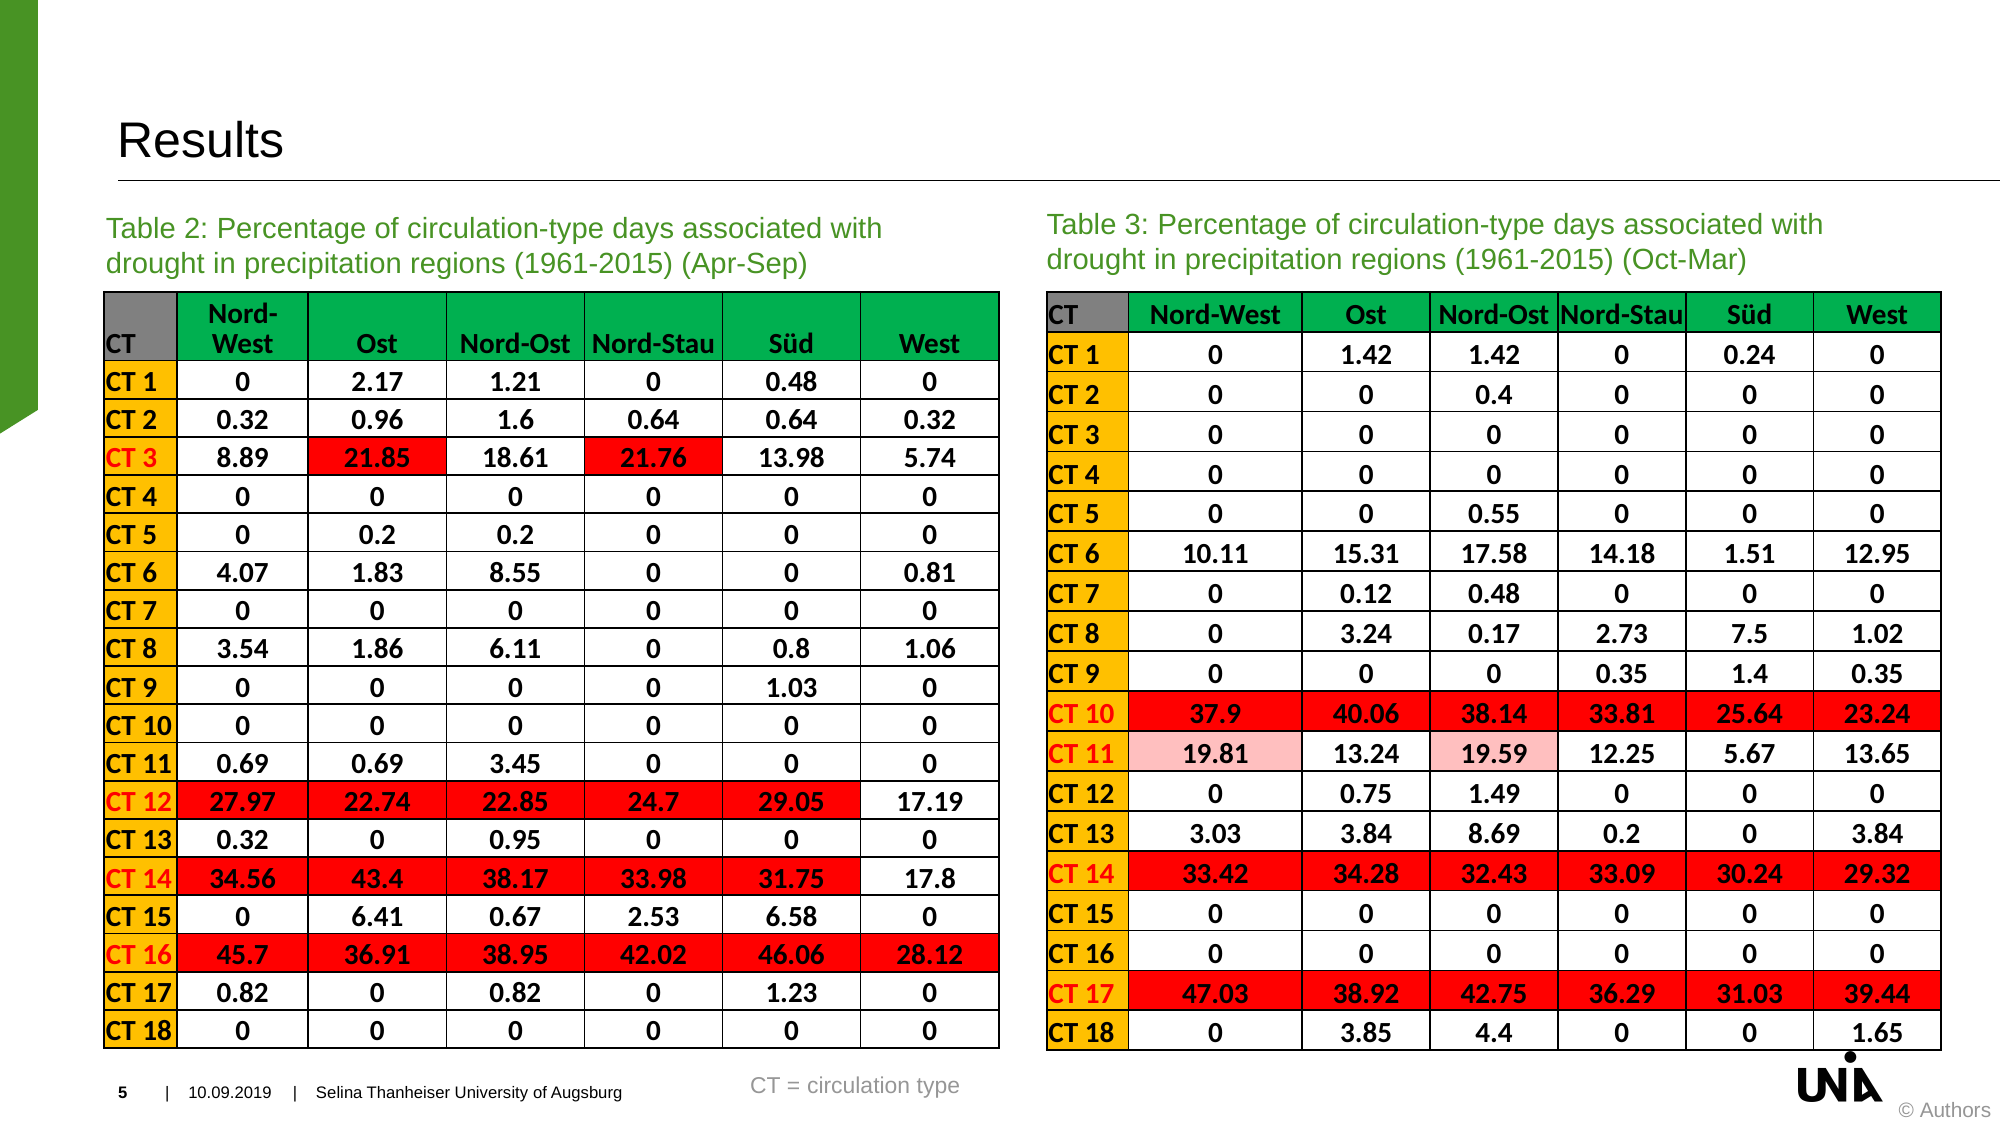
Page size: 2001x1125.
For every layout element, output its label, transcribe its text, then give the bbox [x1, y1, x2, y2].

table_cell 0 [723, 552, 860, 589]
table_cell 0 [1303, 452, 1429, 490]
table_cell 43.4 [309, 858, 446, 894]
table_cell 38.14 [1431, 692, 1557, 730]
table_cell CT 2 [1048, 372, 1128, 411]
table_cell CT 1 [105, 361, 176, 398]
slide_number 5 [118, 1066, 171, 1102]
table_cell 5.74 [861, 438, 998, 474]
table_cell 3.24 [1303, 612, 1429, 650]
table_cell CT 13 [105, 820, 176, 856]
table_cell 8.55 [447, 552, 584, 589]
table_cell 34.56 [178, 858, 307, 894]
table_cell 0.82 [447, 973, 584, 1009]
table_cell 33.98 [585, 858, 722, 894]
table_cell 0 [1559, 931, 1685, 970]
table_cell 0 [1129, 652, 1301, 690]
table_cell 0 [1303, 652, 1429, 690]
table_cell 1.21 [447, 361, 584, 398]
table_header Nord-West [1129, 293, 1301, 331]
table_cell 0 [1814, 452, 1940, 490]
table_cell 0 [1814, 412, 1940, 451]
table_cell 0 [1303, 412, 1429, 451]
table_cell 23.24 [1814, 692, 1940, 730]
table_cell 0 [1559, 412, 1685, 451]
table_cell 0.75 [1303, 772, 1429, 810]
table_cell 0 [585, 973, 722, 1009]
table_cell 25.64 [1687, 692, 1813, 730]
table_cell 0.8 [723, 629, 860, 665]
table_cell 31.03 [1687, 971, 1813, 1009]
table_cell 1.42 [1431, 333, 1557, 371]
table_cell CT 3 [1048, 412, 1128, 451]
table_cell 0.69 [309, 743, 446, 780]
table_cell 0.12 [1303, 572, 1429, 610]
table_cell 39.44 [1814, 971, 1940, 1009]
table_cell 0 [1687, 931, 1813, 970]
table_cell 0 [1431, 931, 1557, 970]
table_cell 1.02 [1814, 612, 1940, 650]
table_header Nord-Ost [1431, 293, 1557, 331]
table_cell 2.53 [585, 896, 722, 933]
table_cell 21.85 [309, 438, 446, 474]
table_cell 0 [585, 667, 722, 703]
picture [1798, 1051, 1883, 1102]
table_cell CT 5 [105, 514, 176, 551]
table_cell 0 [1129, 572, 1301, 610]
table_cell 1.51 [1687, 532, 1813, 570]
table_cell 0 [1303, 931, 1429, 970]
table_cell 3.84 [1814, 812, 1940, 850]
table_cell 0 [1129, 772, 1301, 810]
table_cell CT 10 [105, 705, 176, 742]
table_cell 1.6 [447, 400, 584, 436]
table_cell 3.54 [178, 629, 307, 665]
table_cell 27.97 [178, 782, 307, 818]
table_cell 46.06 [723, 934, 860, 971]
table_cell 36.29 [1559, 971, 1685, 1009]
table_cell 0 [1687, 1011, 1813, 1049]
table_cell 0.69 [178, 743, 307, 780]
table_cell 0.64 [585, 400, 722, 436]
table_cell 0 [861, 476, 998, 512]
table_cell 0.32 [178, 820, 307, 856]
table_cell 0 [1431, 452, 1557, 490]
table_cell 0 [585, 552, 722, 589]
table_cell 0 [1687, 772, 1813, 810]
table_cell 0 [1303, 492, 1429, 530]
table_cell 4.4 [1431, 1011, 1557, 1049]
table_cell 38.95 [447, 934, 584, 971]
table_cell CT 11 [105, 743, 176, 780]
table_cell 36.91 [309, 934, 446, 971]
table_cell 0 [861, 973, 998, 1009]
table_cell 0.67 [447, 896, 584, 933]
table_header Ost [1303, 293, 1429, 331]
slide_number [171, 1066, 292, 1102]
table_header West [861, 293, 998, 360]
table_cell 0 [861, 591, 998, 627]
table_cell 30.24 [1687, 852, 1813, 890]
table_cell 0 [447, 705, 584, 742]
table_cell 0 [585, 361, 722, 398]
table_cell 28.12 [861, 934, 998, 971]
table_cell 17.8 [861, 858, 998, 894]
table_cell 47.03 [1129, 971, 1301, 1009]
table_cell 0 [1129, 1011, 1301, 1049]
table_cell CT 5 [1048, 492, 1128, 530]
table_cell 33.09 [1559, 852, 1685, 890]
table_cell CT 12 [105, 782, 176, 818]
table_cell CT 12 [1048, 772, 1128, 810]
table_cell 0 [585, 743, 722, 780]
table_cell 0 [1559, 333, 1685, 371]
table_header CT [1048, 293, 1128, 331]
table_cell CT 4 [1048, 452, 1128, 490]
table_header Ost [309, 352, 446, 360]
table_cell 29.32 [1814, 852, 1940, 890]
table_cell 29.05 [723, 782, 860, 818]
table_cell 4.07 [178, 552, 307, 589]
table_cell 0 [1431, 652, 1557, 690]
table_header West [1814, 293, 1940, 331]
table_cell 0 [178, 514, 307, 551]
table_cell 0.82 [178, 973, 307, 1009]
table_cell CT 10 [1048, 692, 1128, 730]
table_cell 0 [1431, 891, 1557, 930]
table_cell 0 [861, 667, 998, 703]
table_cell 0.24 [1687, 333, 1813, 371]
table_cell 0 [447, 476, 584, 512]
table_cell CT 7 [1048, 572, 1128, 610]
table_cell 31.75 [723, 858, 860, 894]
table_cell 17.58 [1431, 532, 1557, 570]
table_cell CT 14 [1048, 852, 1128, 890]
table_cell 0 [1687, 492, 1813, 530]
table_cell 42.02 [585, 934, 722, 971]
table_cell 0.35 [1814, 652, 1940, 690]
table_header CT [105, 352, 176, 360]
table_cell 22.74 [309, 782, 446, 818]
table_cell 0 [1559, 1011, 1685, 1049]
table_cell 3.85 [1303, 1011, 1429, 1049]
table_cell 0 [1303, 891, 1429, 930]
table_cell 0 [1129, 891, 1301, 930]
table_cell 0.96 [309, 400, 446, 436]
table_cell 10.11 [1129, 532, 1301, 570]
table_cell 0 [585, 591, 722, 627]
table_cell 17.19 [861, 782, 998, 818]
table_cell 1.49 [1431, 772, 1557, 810]
table_cell 34.28 [1303, 852, 1429, 890]
table_cell 0 [447, 1011, 584, 1047]
table_cell 0.4 [1431, 372, 1557, 411]
table_cell 0 [1559, 572, 1685, 610]
table_cell 0.32 [178, 400, 307, 436]
table_cell 0.64 [723, 400, 860, 436]
table_cell 12.95 [1814, 532, 1940, 570]
table_cell 0 [309, 973, 446, 1009]
table_cell CT 6 [1048, 532, 1128, 570]
table_cell 2.73 [1559, 612, 1685, 650]
table_cell 0.95 [447, 820, 584, 856]
table_cell 1.86 [309, 629, 446, 665]
table_header Nord-Stau [585, 352, 722, 360]
table_cell 0 [861, 743, 998, 780]
table_cell 0 [723, 476, 860, 512]
table_cell 0 [178, 476, 307, 512]
subtitle Table 2: Percentage of circulation-type days associated with drought in precipitation regions (1961-2015) (Apr-Sep) [105, 209, 892, 352]
table_cell 0.81 [861, 552, 998, 589]
table_cell 0 [178, 591, 307, 627]
table_cell 1.23 [723, 973, 860, 1009]
table_header Süd [723, 352, 860, 360]
table_cell CT 1 [1048, 333, 1128, 371]
table_cell 1.03 [723, 667, 860, 703]
table_cell CT 18 [1048, 1011, 1128, 1049]
table_cell CT 9 [1048, 652, 1128, 690]
text_box CT = circulation type [750, 1070, 1536, 1125]
table_cell 3.84 [1303, 812, 1429, 850]
table_cell 33.81 [1559, 692, 1685, 730]
table_cell 1.06 [861, 629, 998, 665]
table_cell 1.4 [1687, 652, 1813, 690]
table_cell 18.61 [447, 438, 584, 474]
table_cell CT 14 [105, 858, 176, 894]
table_cell 0 [447, 667, 584, 703]
table_cell 0.35 [1559, 652, 1685, 690]
table_cell 3.45 [447, 743, 584, 780]
table_cell 0 [1559, 772, 1685, 810]
table_cell 0 [585, 820, 722, 856]
table_cell 6.11 [447, 629, 584, 665]
table_cell 0 [1687, 452, 1813, 490]
table_cell 38.92 [1303, 971, 1429, 1009]
table_cell CT 8 [105, 629, 176, 665]
text_box Table 3: Percentage of circulation-type days associated with drought in precipitation regions (1961-2015) (Oct-Mar) [1046, 205, 1833, 291]
table_cell 13.24 [1303, 732, 1429, 770]
table_cell 0 [585, 629, 722, 665]
table_cell 0 [585, 514, 722, 551]
table_cell CT 2 [105, 400, 176, 436]
table_cell 0 [1129, 333, 1301, 371]
table_cell 7.5 [1687, 612, 1813, 650]
table_cell CT 3 [105, 438, 176, 474]
table_header Nord-Ost [447, 352, 584, 360]
table_header Nord-Stau [1559, 293, 1685, 331]
table_cell 0 [1814, 772, 1940, 810]
table_cell CT 15 [105, 896, 176, 933]
table_cell 0.48 [1431, 572, 1557, 610]
table_cell 0 [1687, 812, 1813, 850]
table_cell 22.85 [447, 782, 584, 818]
table_cell 24.7 [585, 782, 722, 818]
table_cell CT 11 [1048, 732, 1128, 770]
table_cell CT 4 [105, 476, 176, 512]
table_cell 0 [1814, 492, 1940, 530]
table_cell 14.18 [1559, 532, 1685, 570]
table_cell CT 18 [105, 1011, 176, 1047]
table_cell 33.42 [1129, 852, 1301, 890]
table_cell 0.2 [1559, 812, 1685, 850]
table_cell 0 [1687, 372, 1813, 411]
table_cell 0 [861, 820, 998, 856]
table_cell 38.17 [447, 858, 584, 894]
table_cell 0 [178, 1011, 307, 1047]
table_cell 0 [861, 1011, 998, 1047]
table_cell 0 [1431, 412, 1557, 451]
table_cell 6.58 [723, 896, 860, 933]
table_cell 0 [585, 476, 722, 512]
table_cell 0 [178, 667, 307, 703]
table_cell 8.69 [1431, 812, 1557, 850]
table_cell CT 7 [105, 591, 176, 627]
table_cell 0 [1129, 931, 1301, 970]
table_cell 0 [309, 820, 446, 856]
table_cell 15.31 [1303, 532, 1429, 570]
table_cell CT 16 [1048, 931, 1128, 970]
table_cell 0.48 [723, 361, 860, 398]
table_cell 6.41 [309, 896, 446, 933]
table_cell 0 [1129, 372, 1301, 411]
table_cell 13.65 [1814, 732, 1940, 770]
table_cell 0 [861, 361, 998, 398]
table_cell 0 [1814, 891, 1940, 930]
table_cell 21.76 [585, 438, 722, 474]
table_cell 0 [1129, 492, 1301, 530]
table_cell 0 [1687, 572, 1813, 610]
footer | Selina Thanheiser University of Augsburg [292, 1066, 1490, 1102]
table_cell 0.2 [447, 514, 584, 551]
table_cell 0 [1559, 891, 1685, 930]
table_cell 0 [447, 591, 584, 627]
table_cell 0 [723, 1011, 860, 1047]
table_cell 0.32 [861, 400, 998, 436]
table_cell 0 [723, 743, 860, 780]
table_cell 0 [1559, 372, 1685, 411]
table_cell CT 8 [1048, 612, 1128, 650]
table_cell 0 [309, 705, 446, 742]
title Results [117, 0, 1882, 168]
table_cell 0 [309, 667, 446, 703]
table_cell 0 [1687, 412, 1813, 451]
table_cell CT 13 [1048, 812, 1128, 850]
table_cell 3.03 [1129, 812, 1301, 850]
table_cell 0 [1814, 572, 1940, 610]
table_cell 0 [1129, 452, 1301, 490]
table_cell 0 [723, 705, 860, 742]
table_cell 1.42 [1303, 333, 1429, 371]
table_cell 0 [1129, 612, 1301, 650]
table_header Nord-West [178, 352, 307, 360]
table_cell 32.43 [1431, 852, 1557, 890]
table_cell 0 [585, 1011, 722, 1047]
table_cell CT 17 [105, 973, 176, 1009]
table_cell 0 [178, 896, 307, 933]
table_cell 19.81 [1129, 732, 1301, 770]
table_cell 1.83 [309, 552, 446, 589]
table_cell 0 [178, 361, 307, 398]
table_cell 0 [309, 476, 446, 512]
table_cell 8.89 [178, 438, 307, 474]
table_cell 0.17 [1431, 612, 1557, 650]
table_cell 0 [1687, 891, 1813, 930]
table_cell 5.67 [1687, 732, 1813, 770]
table_cell 0 [1129, 412, 1301, 451]
table_cell CT 15 [1048, 891, 1128, 930]
table_cell 0 [1814, 931, 1940, 970]
table_cell 0 [861, 705, 998, 742]
table_cell 0 [309, 591, 446, 627]
table_cell 2.17 [309, 361, 446, 398]
table_cell 12.25 [1559, 732, 1685, 770]
table_cell CT 9 [105, 667, 176, 703]
table_cell 0 [723, 591, 860, 627]
table_cell 0 [1559, 492, 1685, 530]
table_header Süd [1687, 293, 1813, 331]
table_cell CT 17 [1048, 971, 1128, 1009]
table_cell 42.75 [1431, 971, 1557, 1009]
table_cell 1.65 [1814, 1011, 1940, 1049]
table_cell 0 [1814, 333, 1940, 371]
table_cell 0 [861, 896, 998, 933]
table_cell 0 [861, 514, 998, 551]
table_cell CT 6 [105, 552, 176, 589]
table_cell 37.9 [1129, 692, 1301, 730]
table_cell 0 [1559, 452, 1685, 490]
table_cell 19.59 [1431, 732, 1557, 770]
table_cell 0 [1814, 372, 1940, 411]
table_cell 13.98 [723, 438, 860, 474]
table_cell 0 [723, 820, 860, 856]
table_cell 0.2 [309, 514, 446, 551]
table_cell 0.55 [1431, 492, 1557, 530]
table_cell 45.7 [178, 934, 307, 971]
table_cell CT 16 [105, 934, 176, 971]
table_cell 0 [309, 1011, 446, 1047]
table_cell 0 [1303, 372, 1429, 411]
table_cell 0 [585, 705, 722, 742]
table_cell 40.06 [1303, 692, 1429, 730]
table_cell 0 [178, 705, 307, 742]
table_cell 0 [723, 514, 860, 551]
